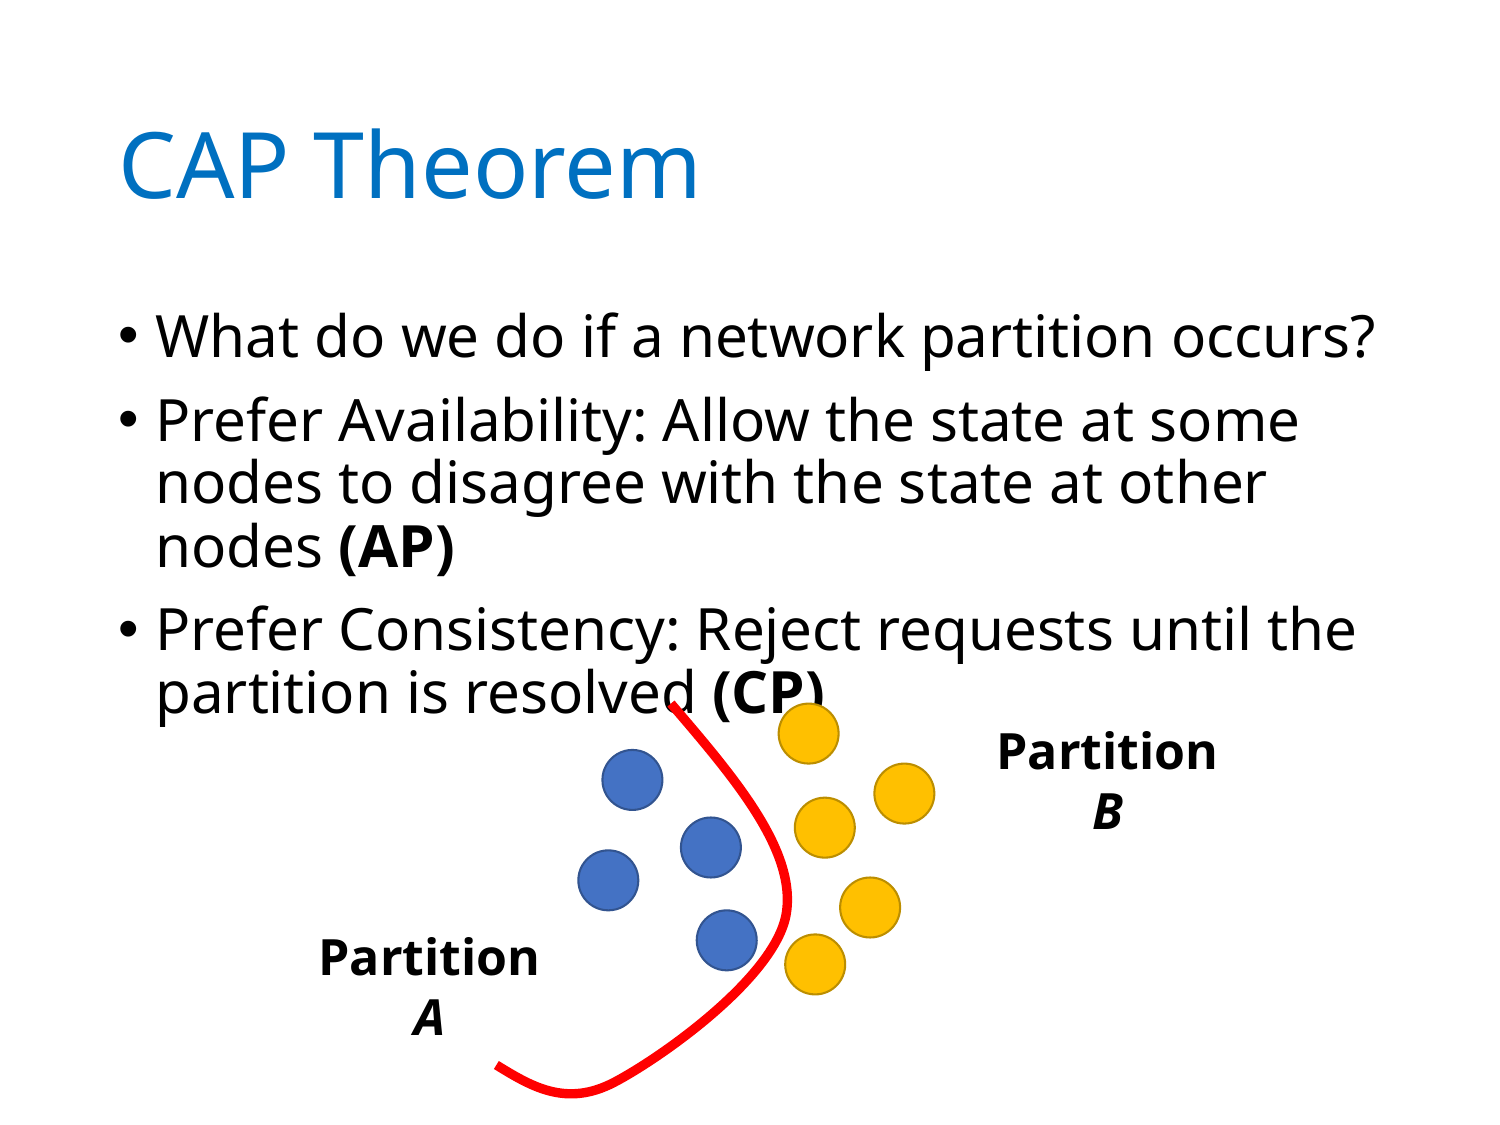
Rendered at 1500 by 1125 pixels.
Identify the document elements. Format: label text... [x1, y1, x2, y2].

title CAP Theorem [103, 59, 1397, 278]
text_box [284, 703, 1253, 1094]
list What do we do if a network partition occurs? Prefer Availability: Allow the state at some nodes to disagree with the state at other nodes (AP) Prefer Consistency: Reject requests until the partition is resolved (CP) [103, 299, 1397, 1014]
